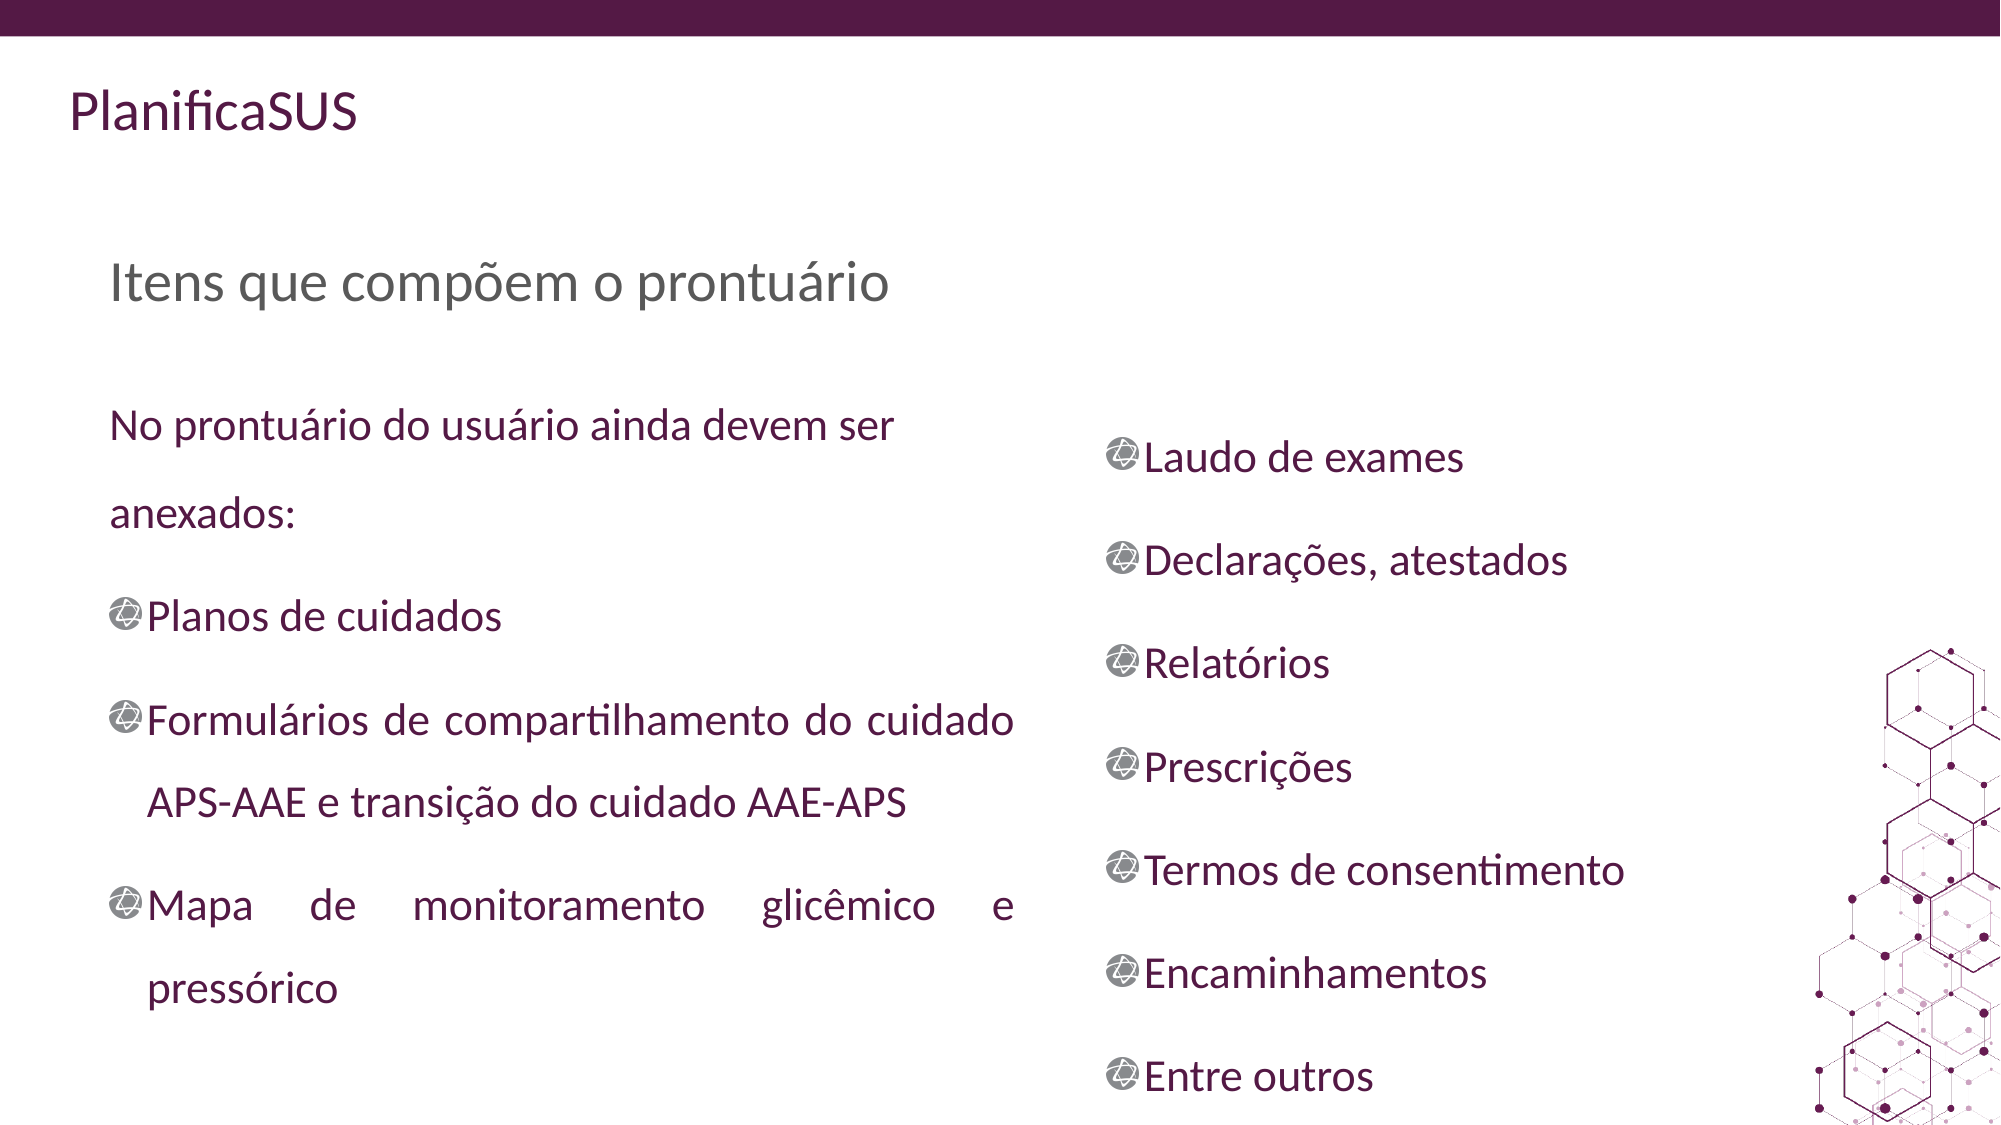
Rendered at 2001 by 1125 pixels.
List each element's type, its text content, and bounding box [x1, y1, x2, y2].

picture [109, 886, 142, 919]
picture [1106, 1057, 1139, 1090]
picture [1106, 954, 1139, 987]
picture [109, 597, 142, 630]
picture [1106, 644, 1139, 677]
picture [1106, 437, 1139, 470]
picture [1106, 747, 1139, 780]
picture [1106, 850, 1139, 883]
picture [109, 700, 142, 733]
text_box Laudo de exames Declarações, atestados Relatórios Prescrições Termos de consentimento Encaminhamentos Entre outros [1091, 391, 1844, 1103]
picture [1106, 541, 1139, 574]
title Itens que compõem o prontuário [94, 173, 1827, 392]
picture [1792, 648, 2001, 1125]
list No prontuário do usuário ainda devem ser anexados: Planos de cuidados Formulários de compartilhamento do cuidado APS-AAE e transição do cuidado AAE-APS Mapa de monitoramento glicêmico e pressórico [94, 354, 1031, 1048]
